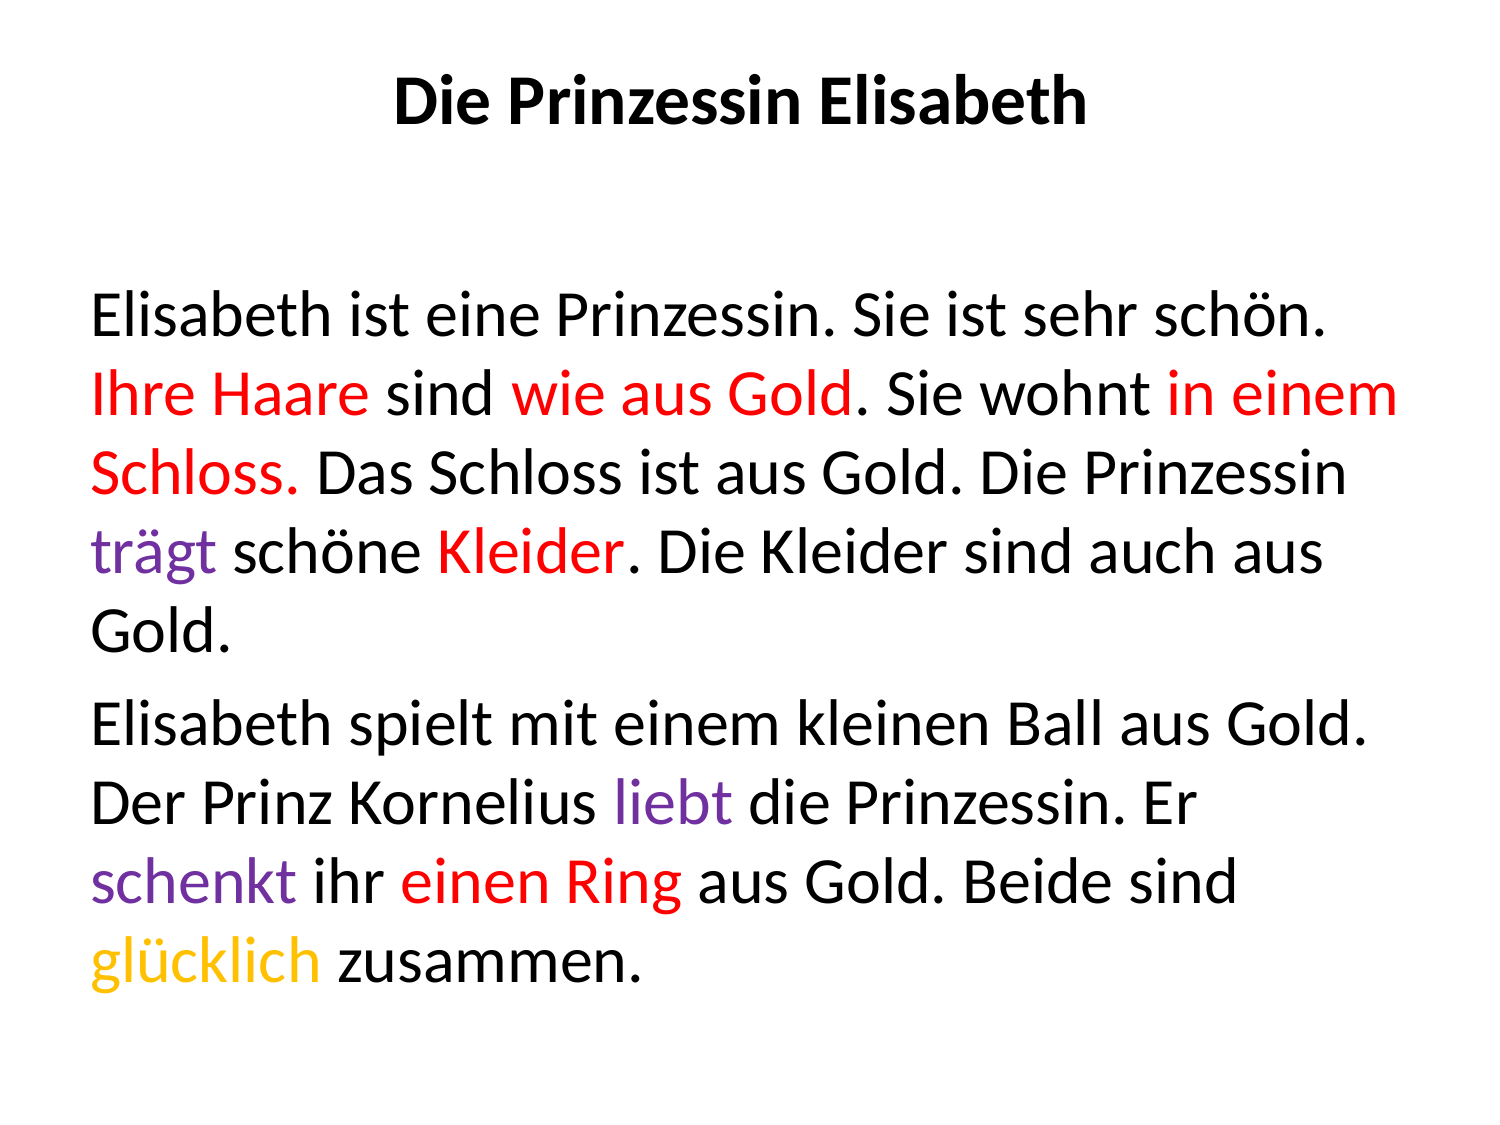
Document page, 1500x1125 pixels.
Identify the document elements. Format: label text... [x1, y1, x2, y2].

list Elisabeth ist eine Prinzessin. Sie ist sehr schön. Ihre Haare sind wie aus Gold. Sie wohnt in einem Schloss. Das Schloss ist aus Gold. Die Prinzessin trägt schöne Kleider. Die Kleider sind auch aus Gold. Elisabeth spielt mit einem kleinen Ball aus Gold. Der Prinz Kornelius liebt die Prinzessin. Er schenkt ihr einen Ring aus Gold. Beide sind glücklich zusammen. [75, 262, 1425, 1005]
title Die Prinzessin Elisabeth [75, 45, 1425, 233]
